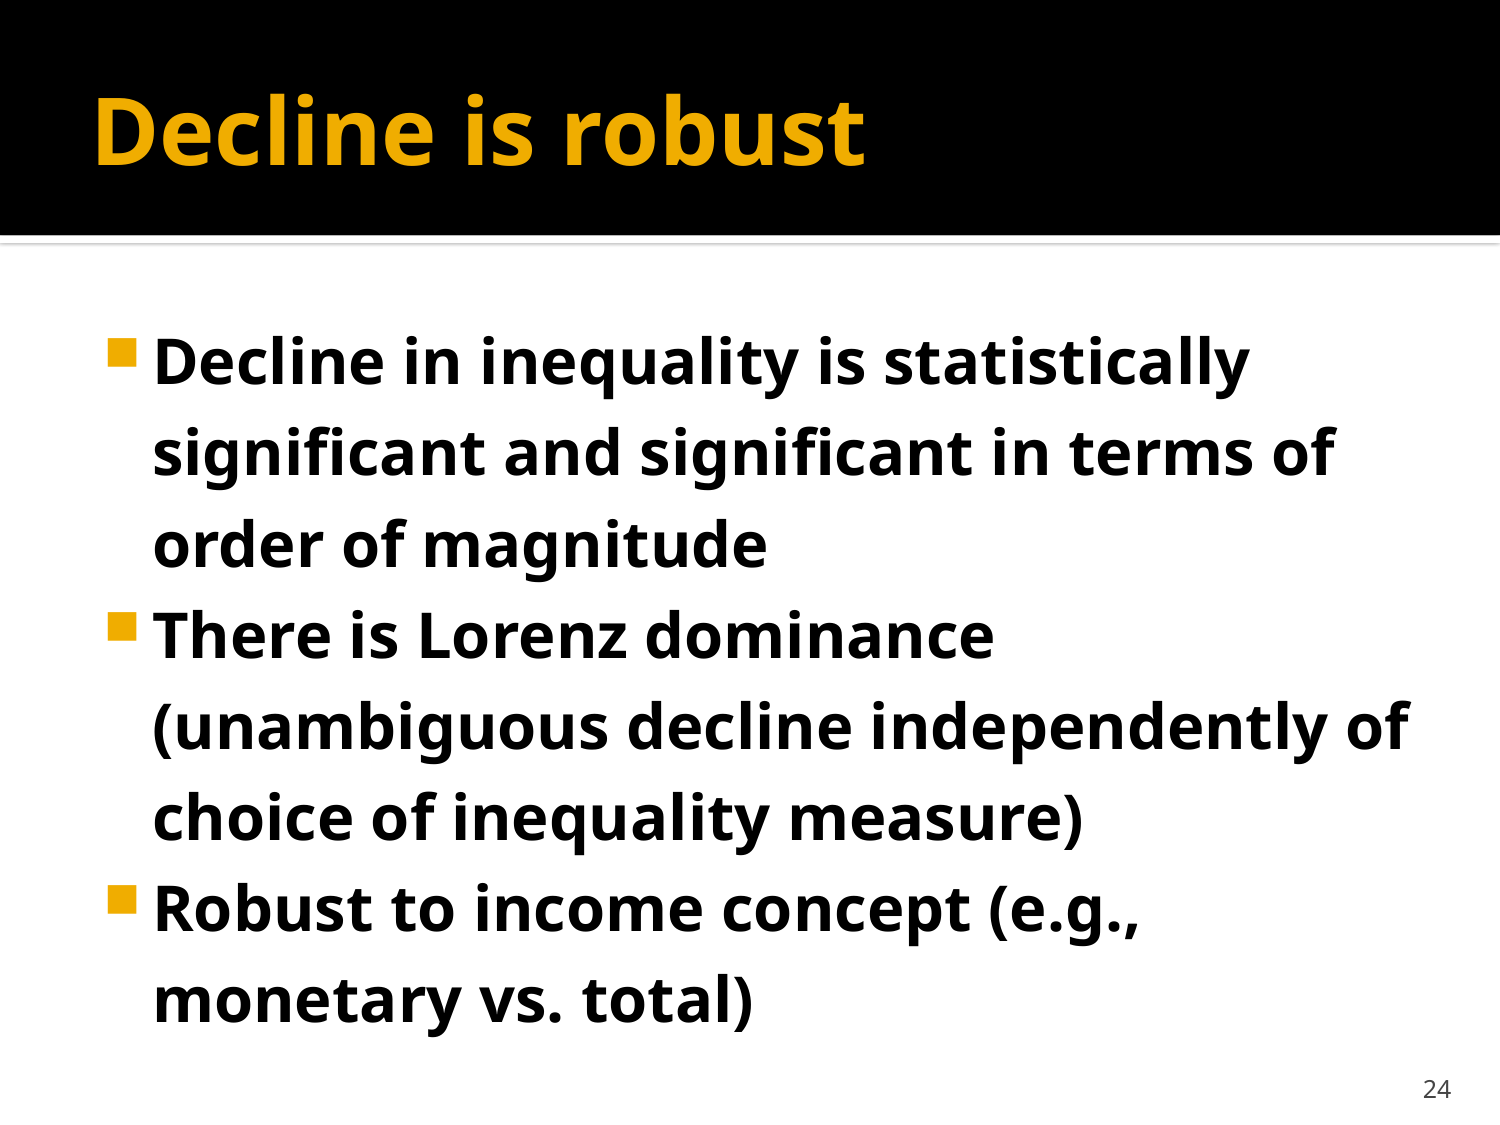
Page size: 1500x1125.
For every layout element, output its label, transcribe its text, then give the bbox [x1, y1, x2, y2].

list Decline in inequality is statistically significant and significant in terms of order of magnitude There is Lorenz dominance (unambiguous decline independently of choice of inequality measure) Robust to income concept (e.g., monetary vs. total) [75, 291, 1425, 1050]
title Decline is robust [75, 25, 1425, 231]
slide_number 24 [1345, 1062, 1467, 1108]
